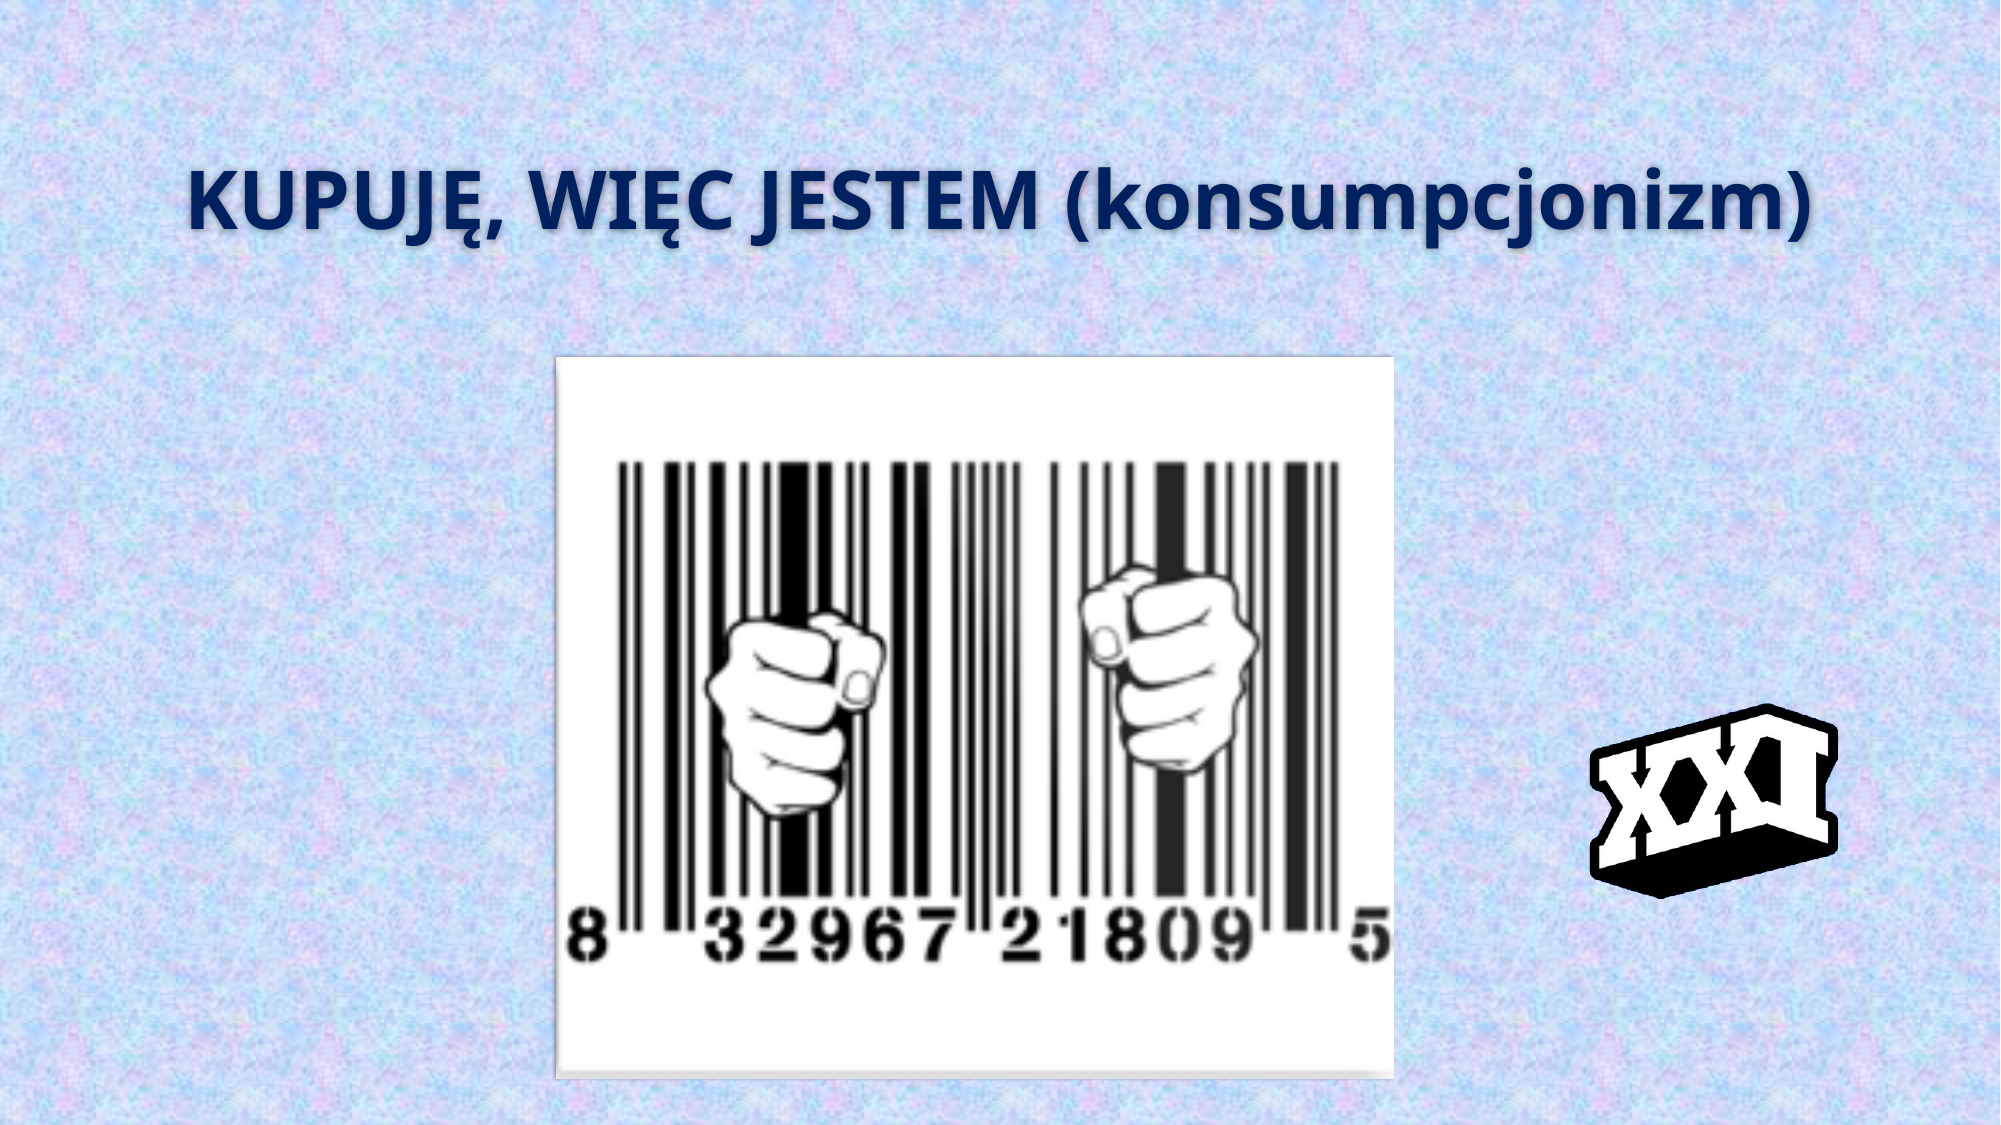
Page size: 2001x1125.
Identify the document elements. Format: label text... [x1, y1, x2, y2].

picture [0, 0, 2001, 1125]
title KUPUJĘ, WIĘC JESTEM (konsumpcjonizm) [149, 99, 1849, 307]
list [555, 357, 1394, 1080]
